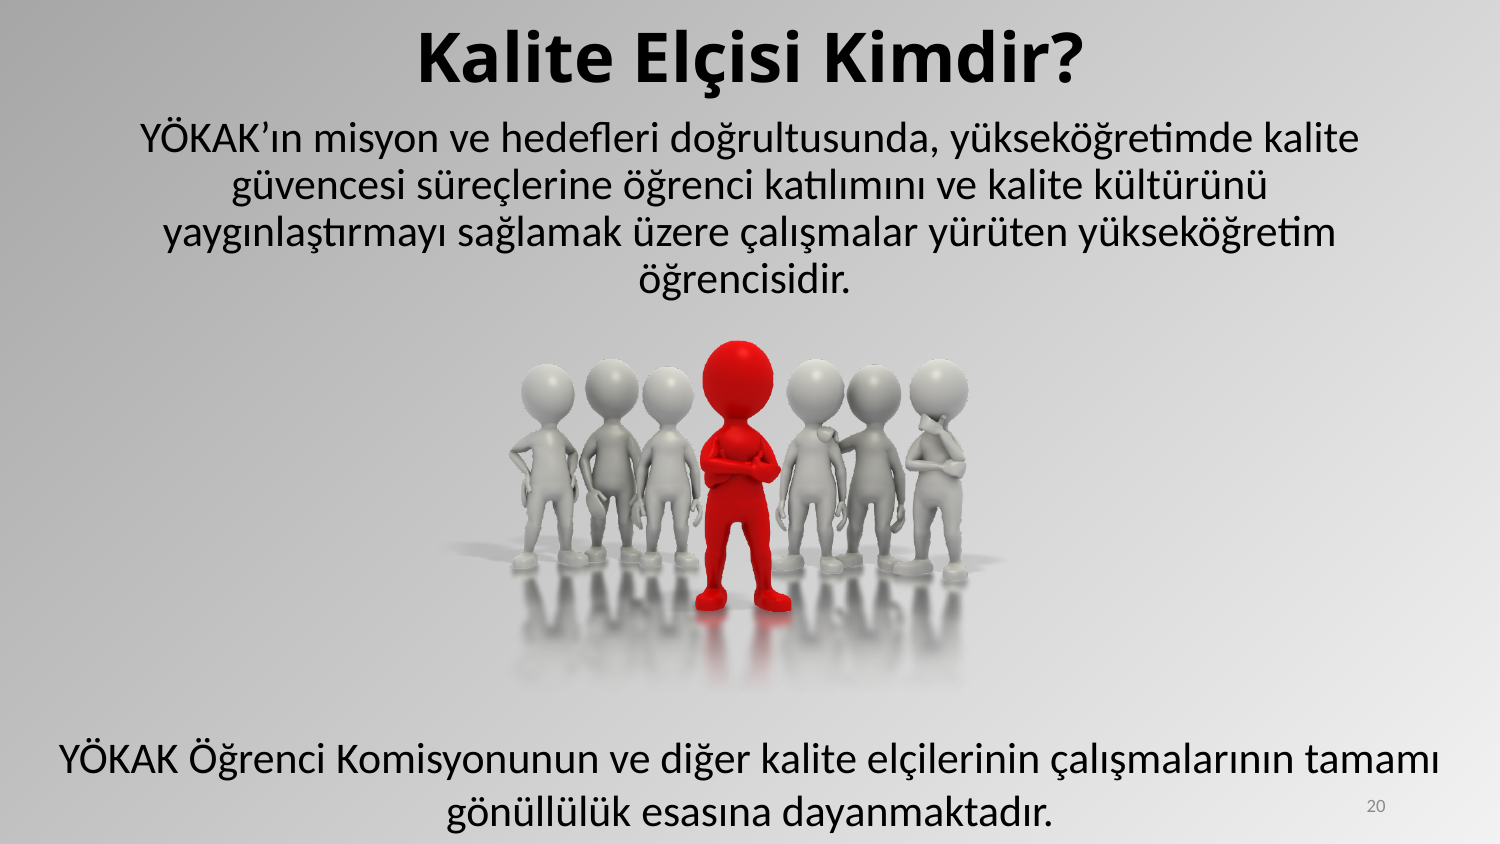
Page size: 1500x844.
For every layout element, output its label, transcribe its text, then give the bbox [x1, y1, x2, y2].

list YÖKAK’ın misyon ve hedefleri doğrultusunda, yükseköğretimde kalite güvencesi süreçlerine öğrenci katılımını ve kalite kültürünü yaygınlaştırmayı sağlamak üzere çalışmalar yürüten yükseköğretim öğrencisidir. [103, 108, 1397, 645]
text_box YÖKAK Öğrenci Komisyonunun ve diğer kalite elçilerinin çalışmalarının tamamı gönüllülük esasına dayanmaktadır. [0, 722, 1500, 843]
slide_number 20 [1059, 782, 1397, 827]
picture [438, 315, 1045, 695]
title Kalite Elçisi Kimdir? [103, 0, 1397, 108]
